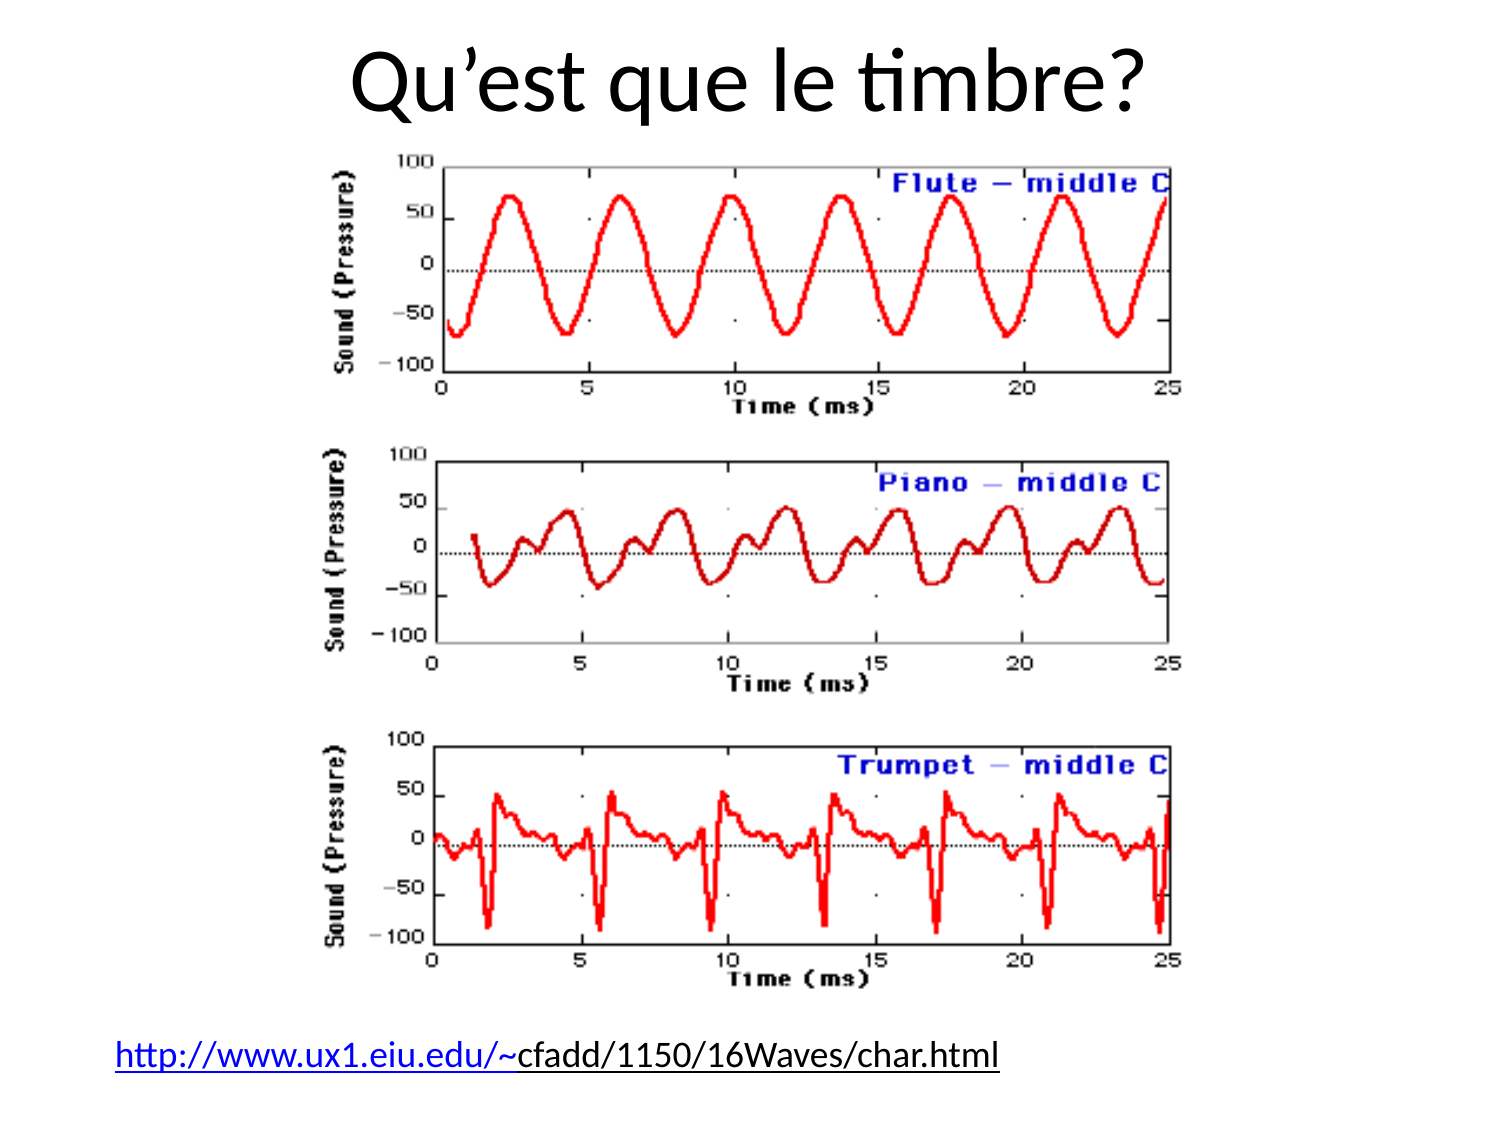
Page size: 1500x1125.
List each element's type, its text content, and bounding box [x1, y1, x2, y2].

title Qu’est que le timbre? [75, 0, 1425, 149]
text_box http://www.ux1.eiu.edu/~cfadd/1150/16Waves/char.html [100, 1023, 1341, 1083]
picture [294, 148, 1205, 996]
